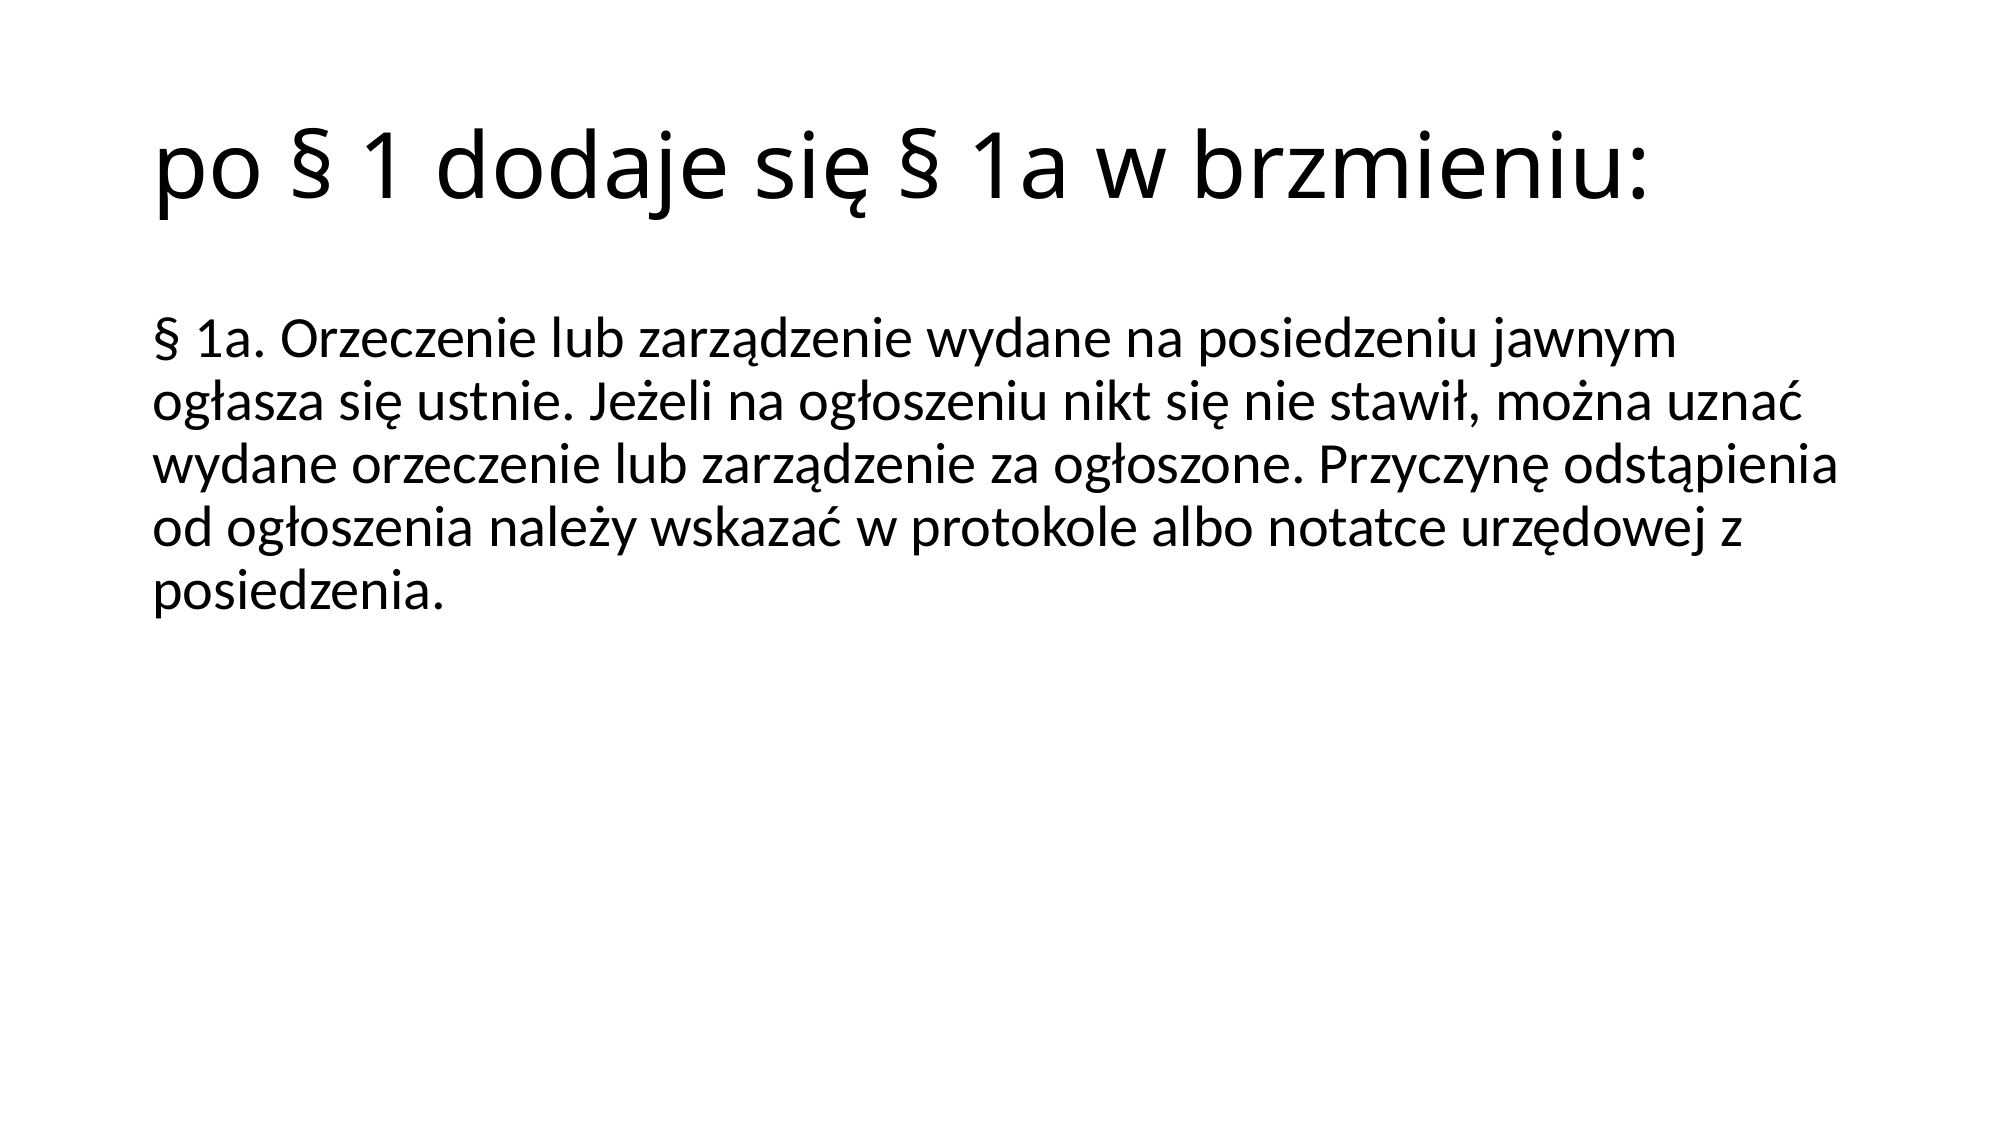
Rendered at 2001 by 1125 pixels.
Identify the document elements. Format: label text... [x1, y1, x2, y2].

list § 1a. Orzeczenie lub zarządzenie wydane na posiedzeniu jawnym ogłasza się ustnie. Jeżeli na ogłoszeniu nikt się nie stawił, można uznać wydane orzeczenie lub zarządzenie za ogłoszone. Przyczynę odstąpienia od ogłoszenia należy wskazać w protokole albo notatce urzędowej z posiedzenia. [137, 299, 1863, 1014]
title po § 1 dodaje się § 1a w brzmieniu: [137, 59, 1863, 278]
